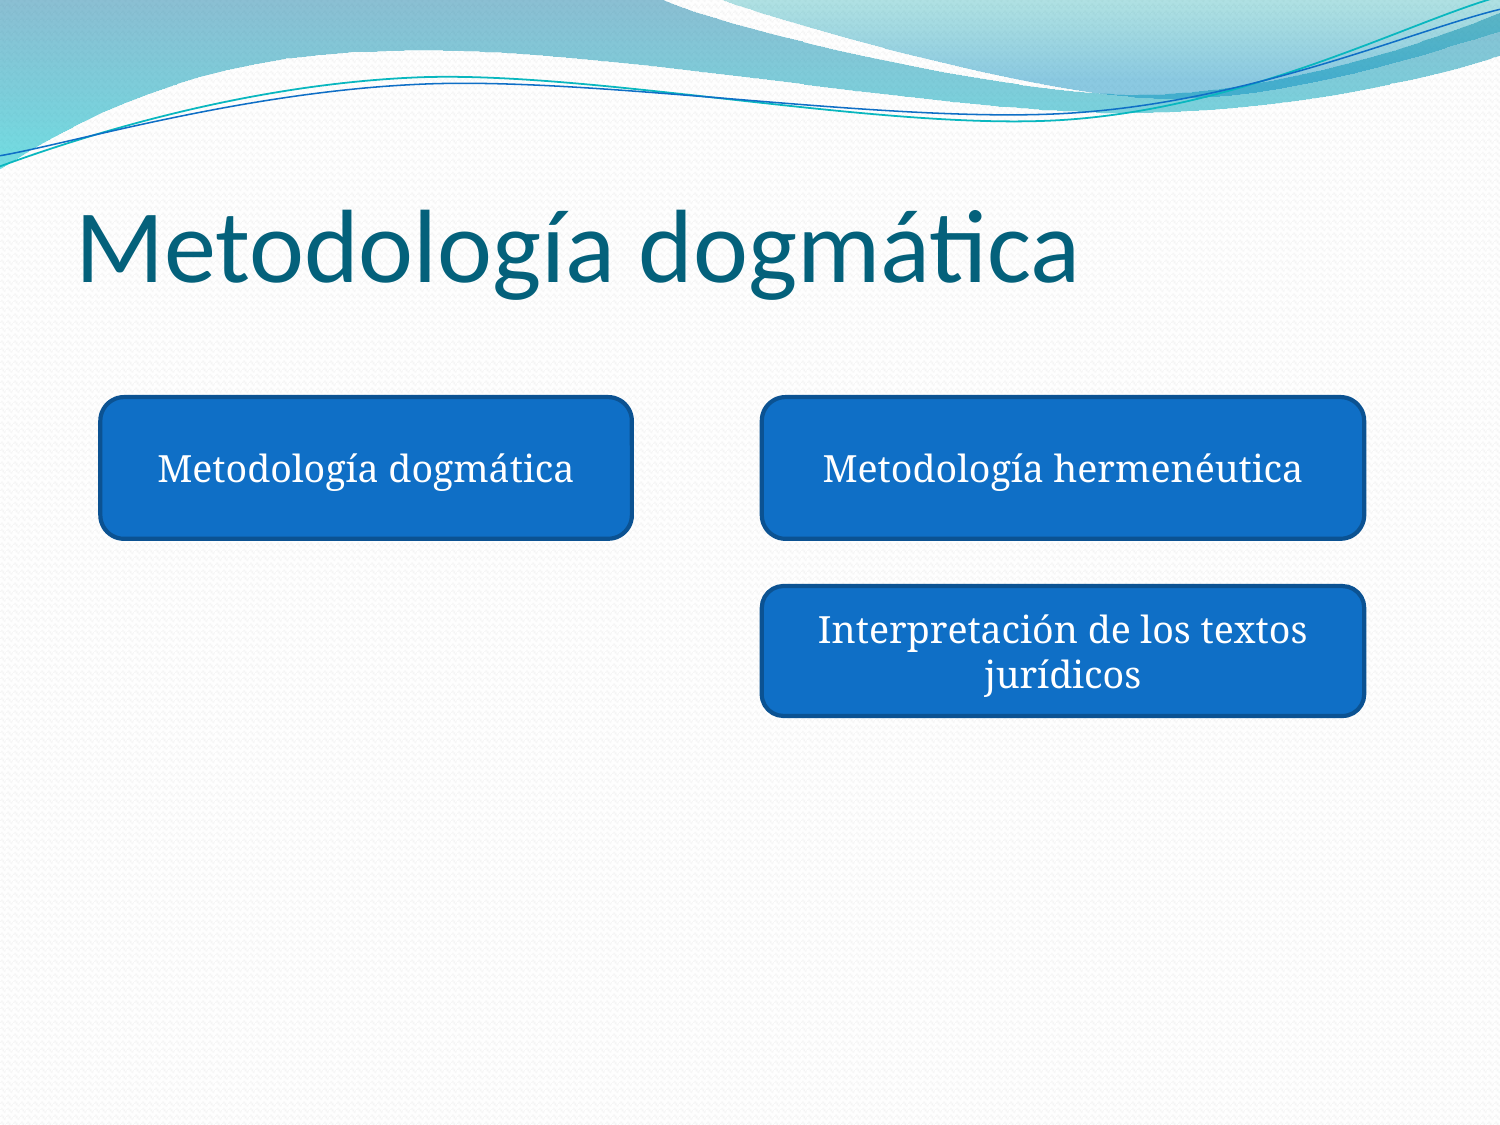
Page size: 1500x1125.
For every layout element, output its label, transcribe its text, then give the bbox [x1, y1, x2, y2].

text_box Interpretación de los textos jurídicos [759, 583, 1367, 719]
title Metodología dogmática [75, 115, 1438, 303]
text_box Metodología dogmática [98, 394, 634, 541]
text_box Metodología hermenéutica [759, 394, 1367, 541]
